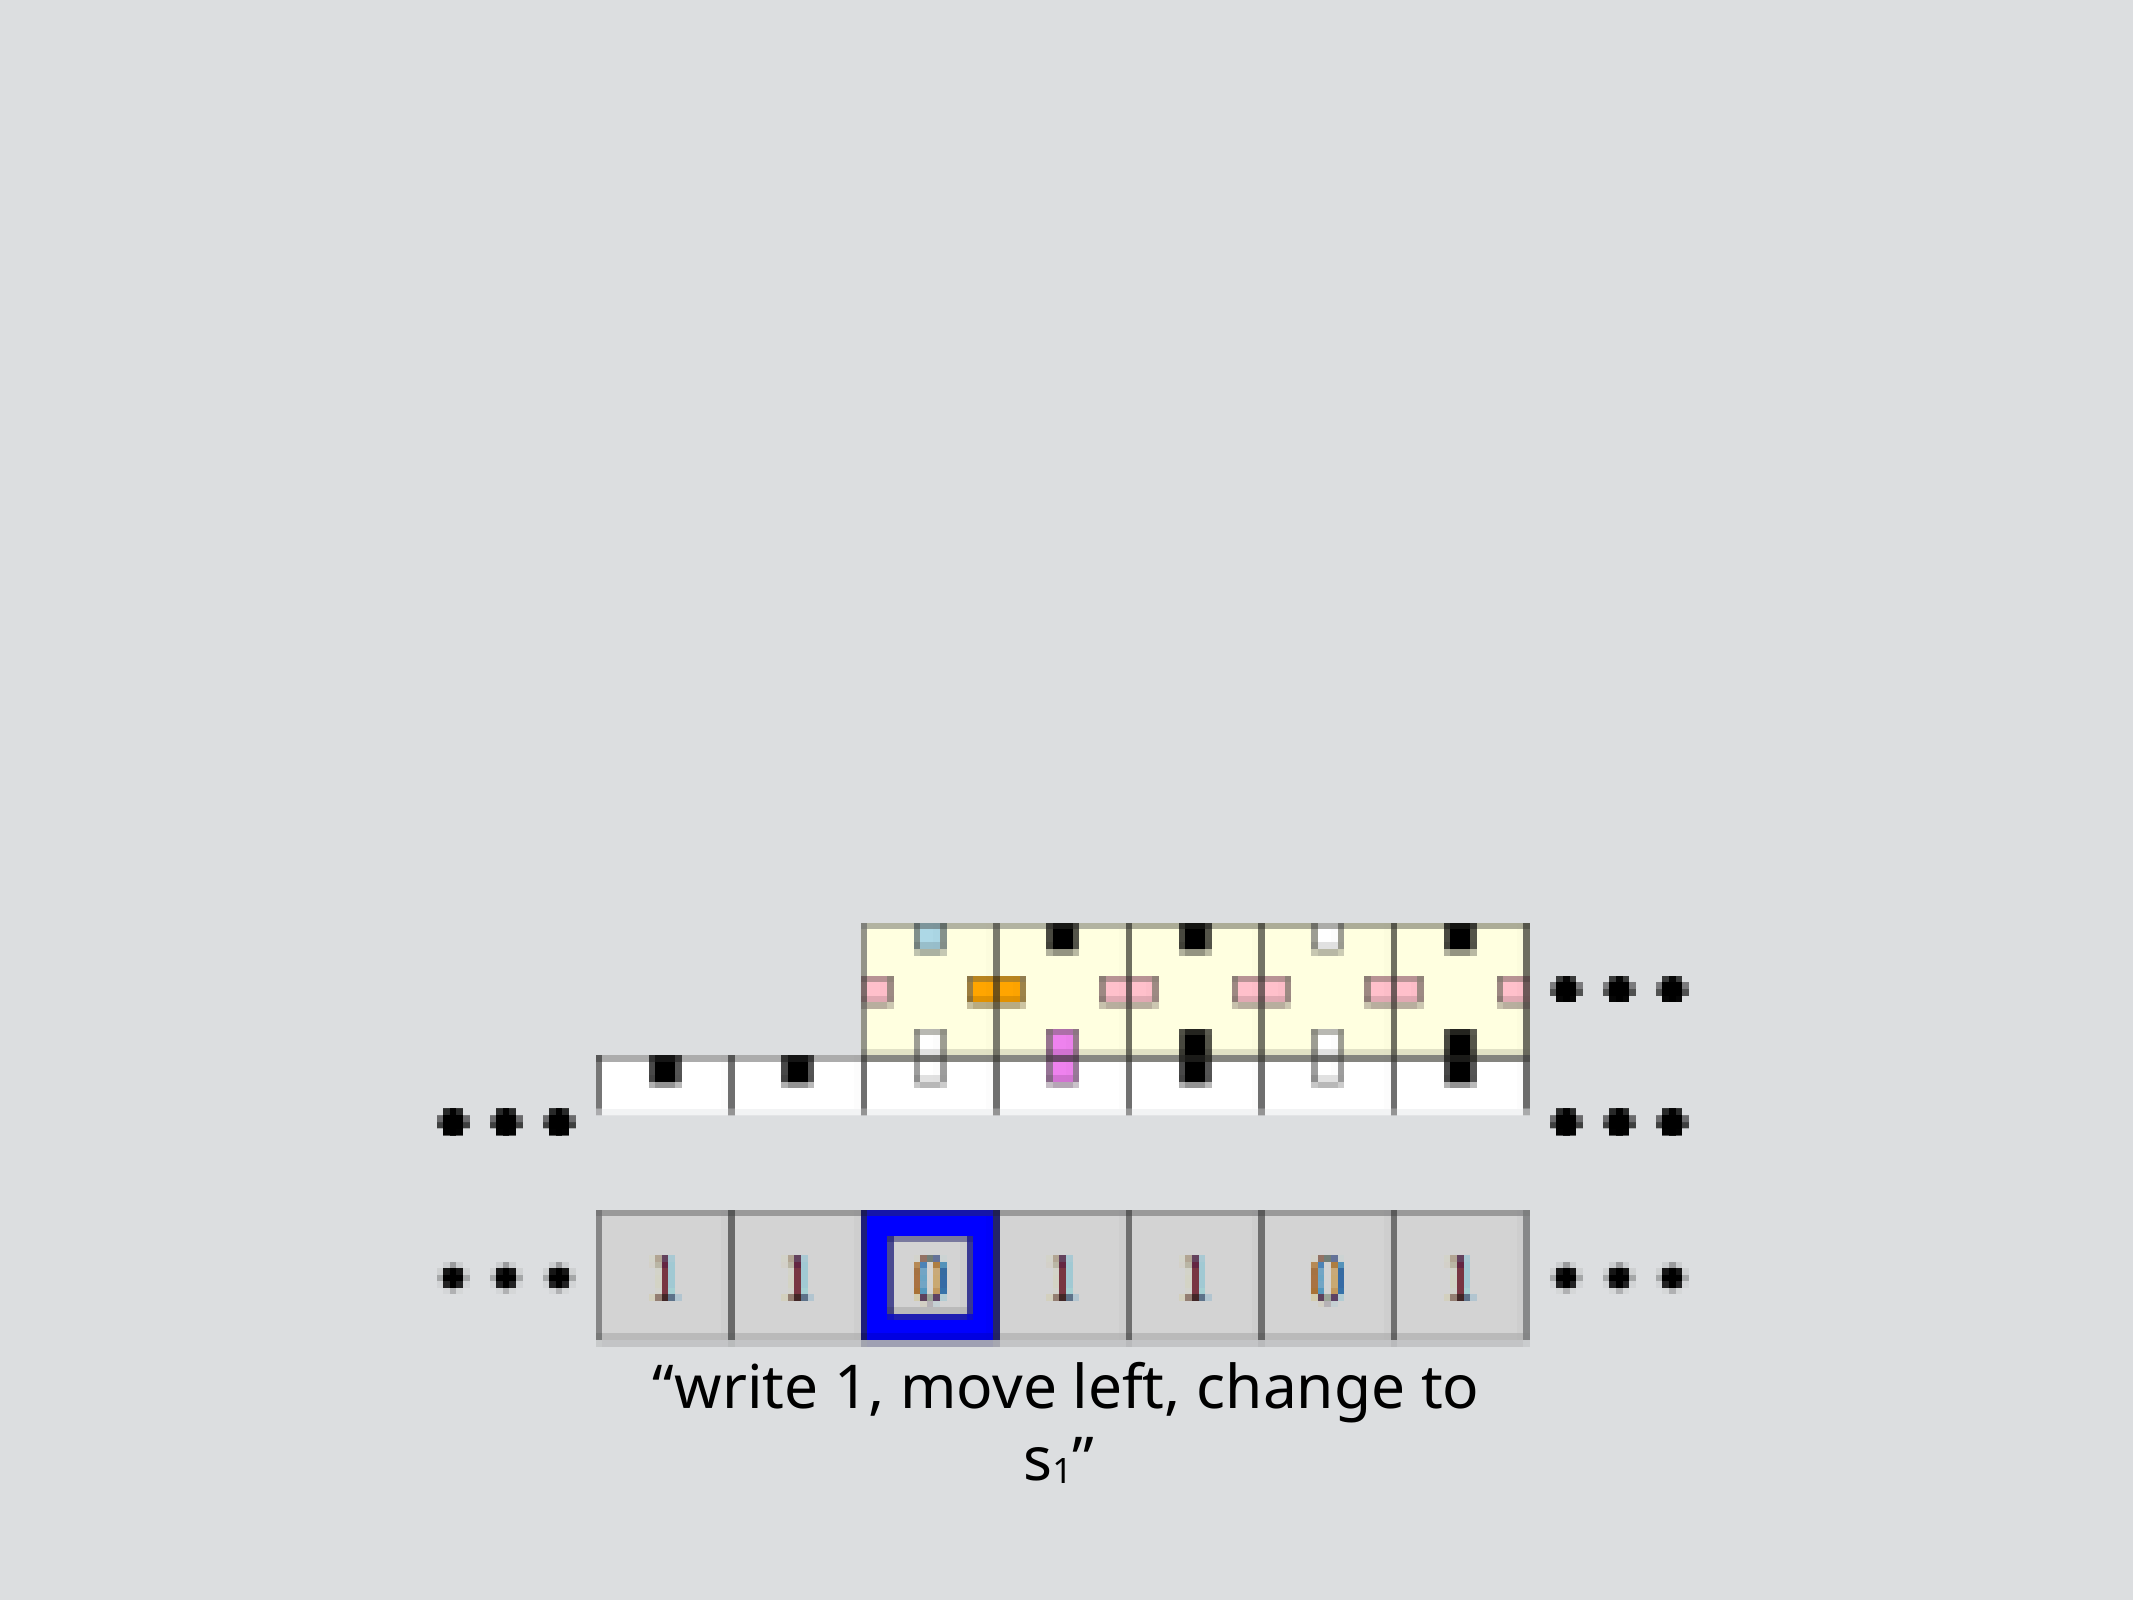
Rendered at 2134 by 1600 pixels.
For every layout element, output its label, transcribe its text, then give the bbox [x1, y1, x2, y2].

picture [437, 923, 1696, 1143]
text_box “write 1, move left, change to s1” [612, 1363, 1522, 1478]
picture [437, 1210, 1696, 1347]
